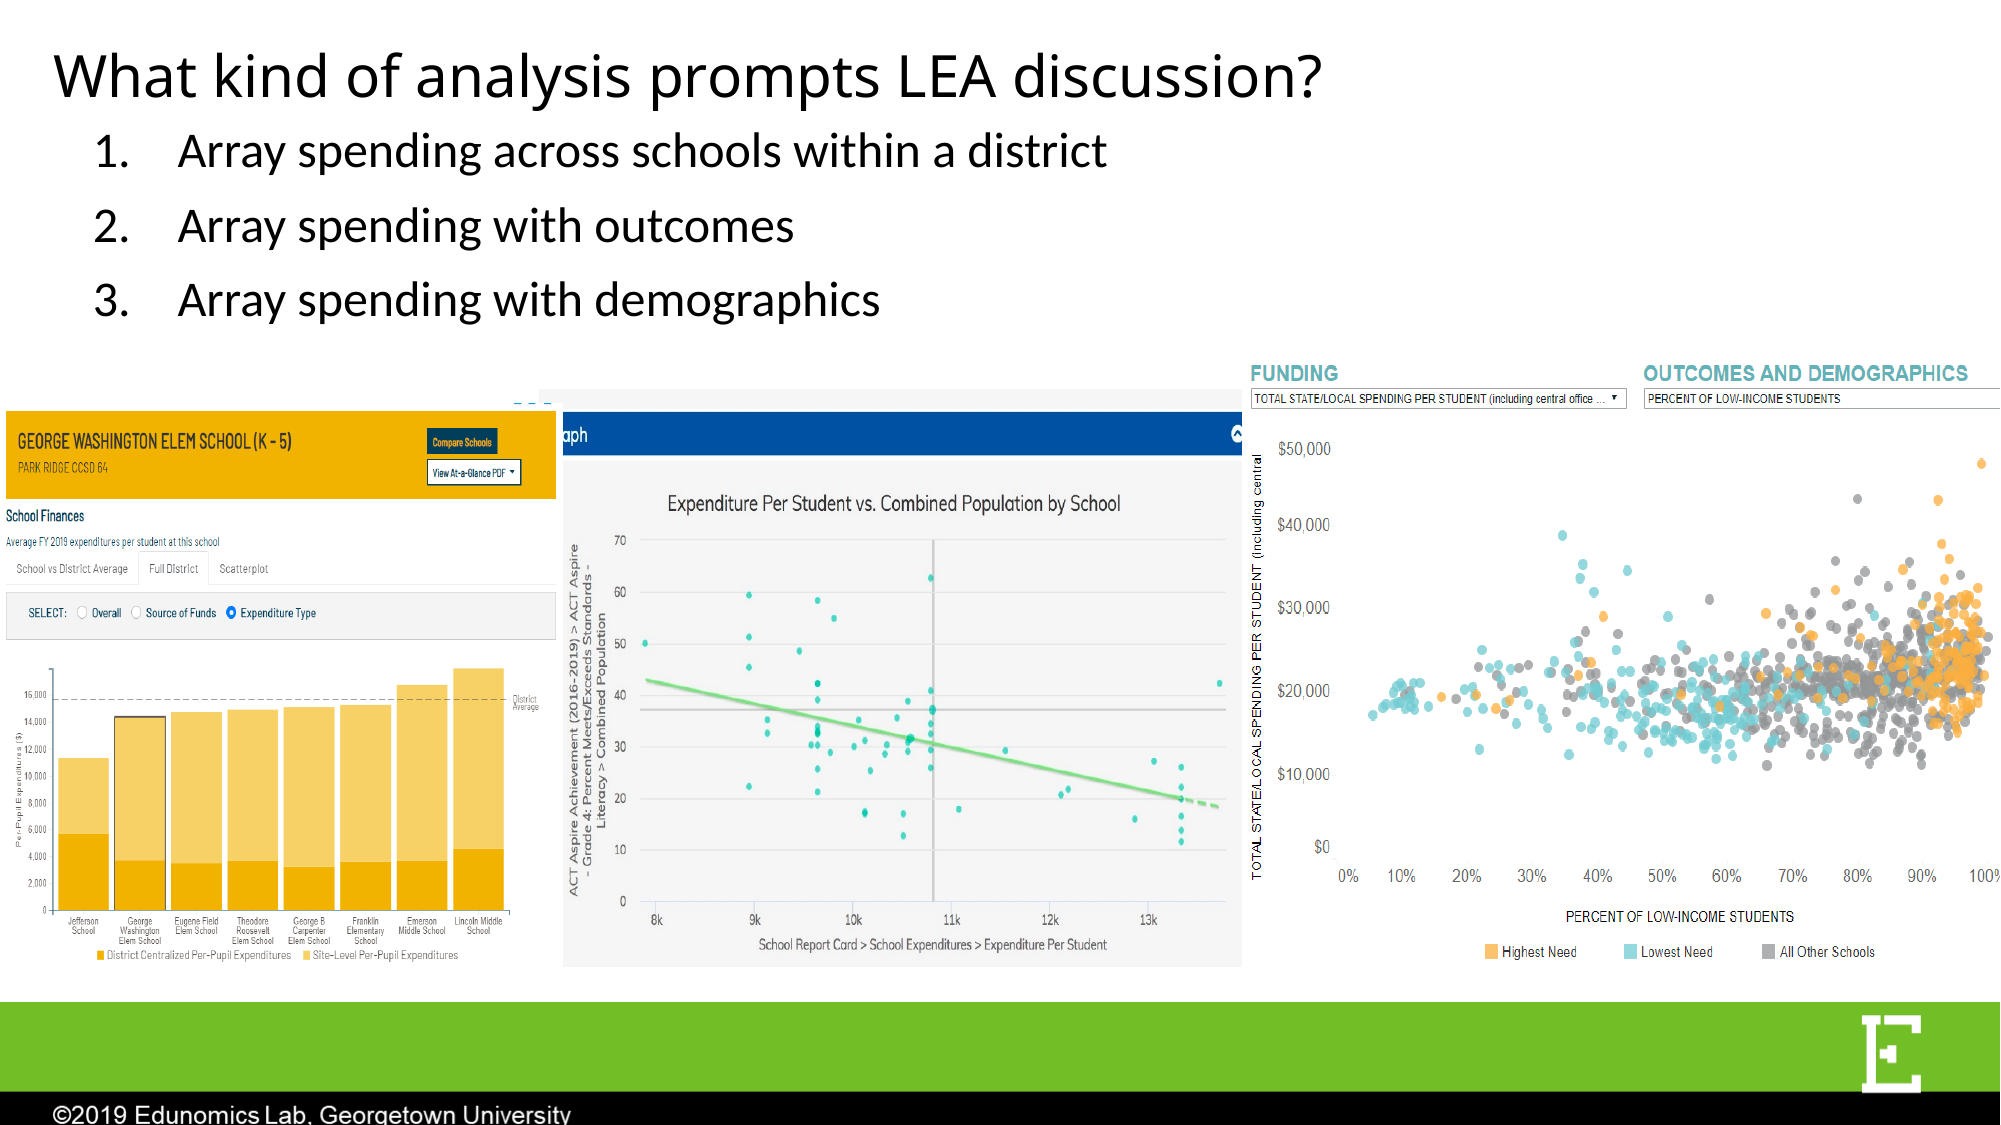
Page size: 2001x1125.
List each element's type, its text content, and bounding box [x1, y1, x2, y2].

picture [0, 352, 2000, 967]
title What kind of analysis prompts LEA discussion? [38, 0, 2000, 161]
picture [0, 1002, 2000, 1125]
list Array spending across schools within a district Array spending with outcomes Array spending with demographics [78, 116, 1834, 403]
